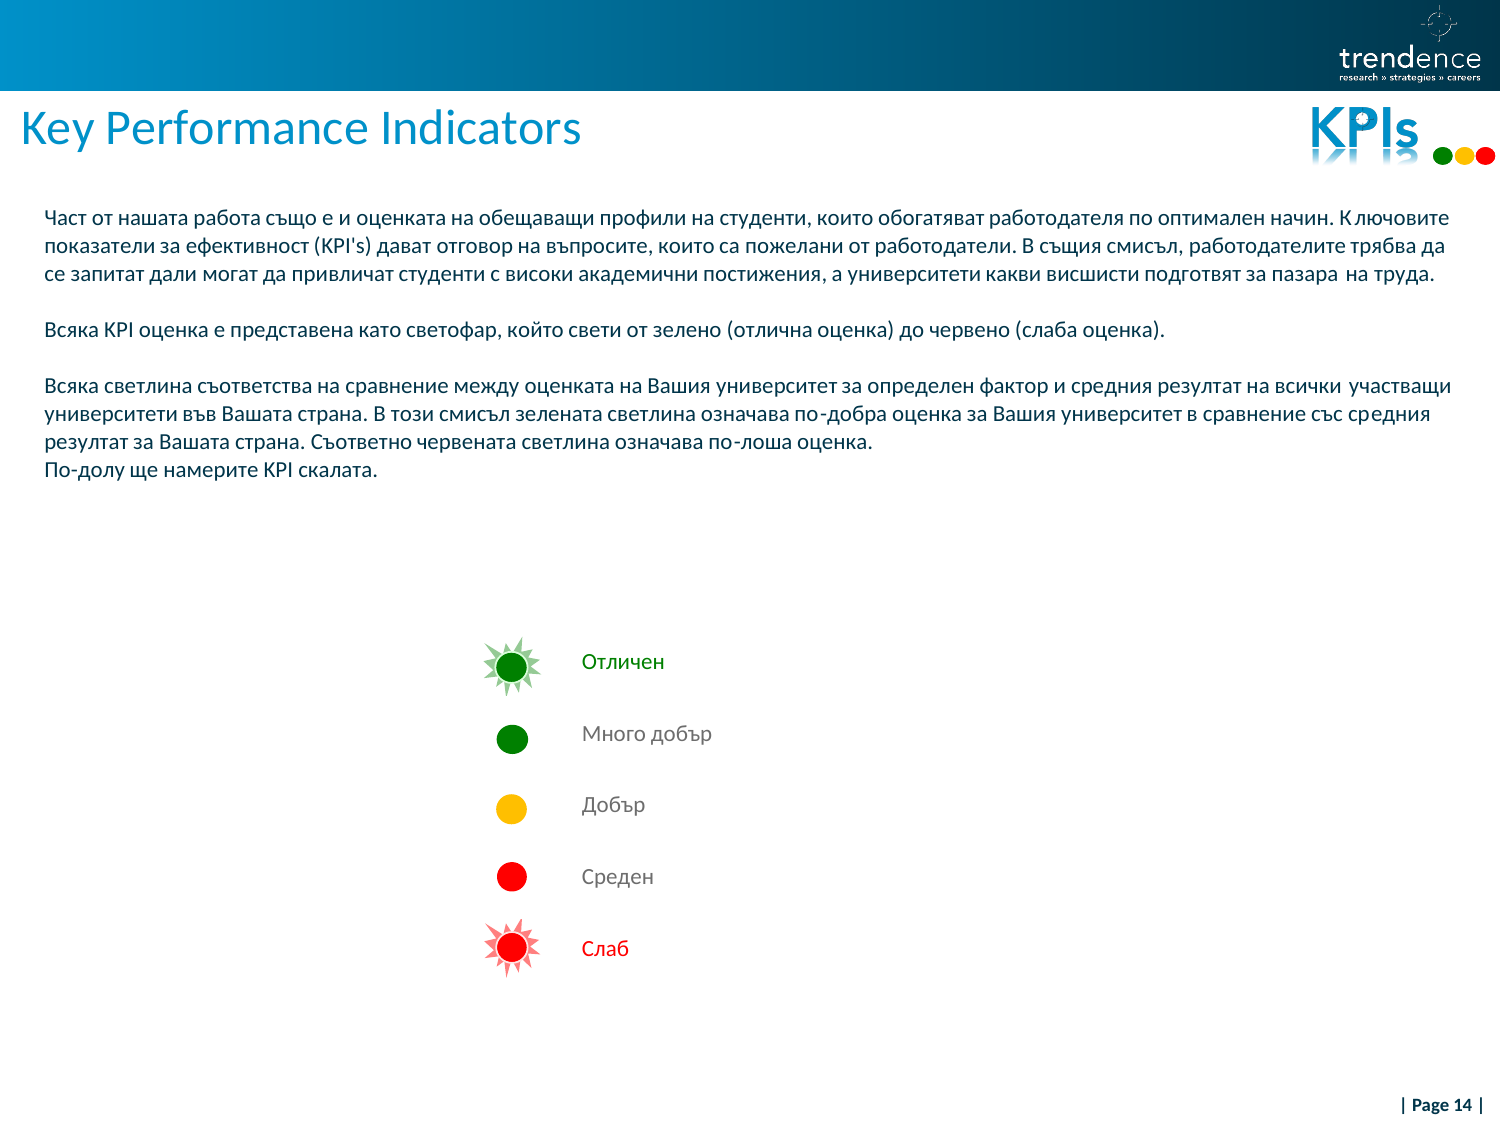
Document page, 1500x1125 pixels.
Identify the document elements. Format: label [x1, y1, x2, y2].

picture [1340, 50, 1349, 67]
picture [1354, 54, 1358, 67]
picture [1387, 54, 1394, 67]
picture [5, 92, 1500, 1030]
picture [1364, 54, 1377, 64]
picture [1398, 54, 1408, 67]
picture [1408, 45, 1412, 67]
